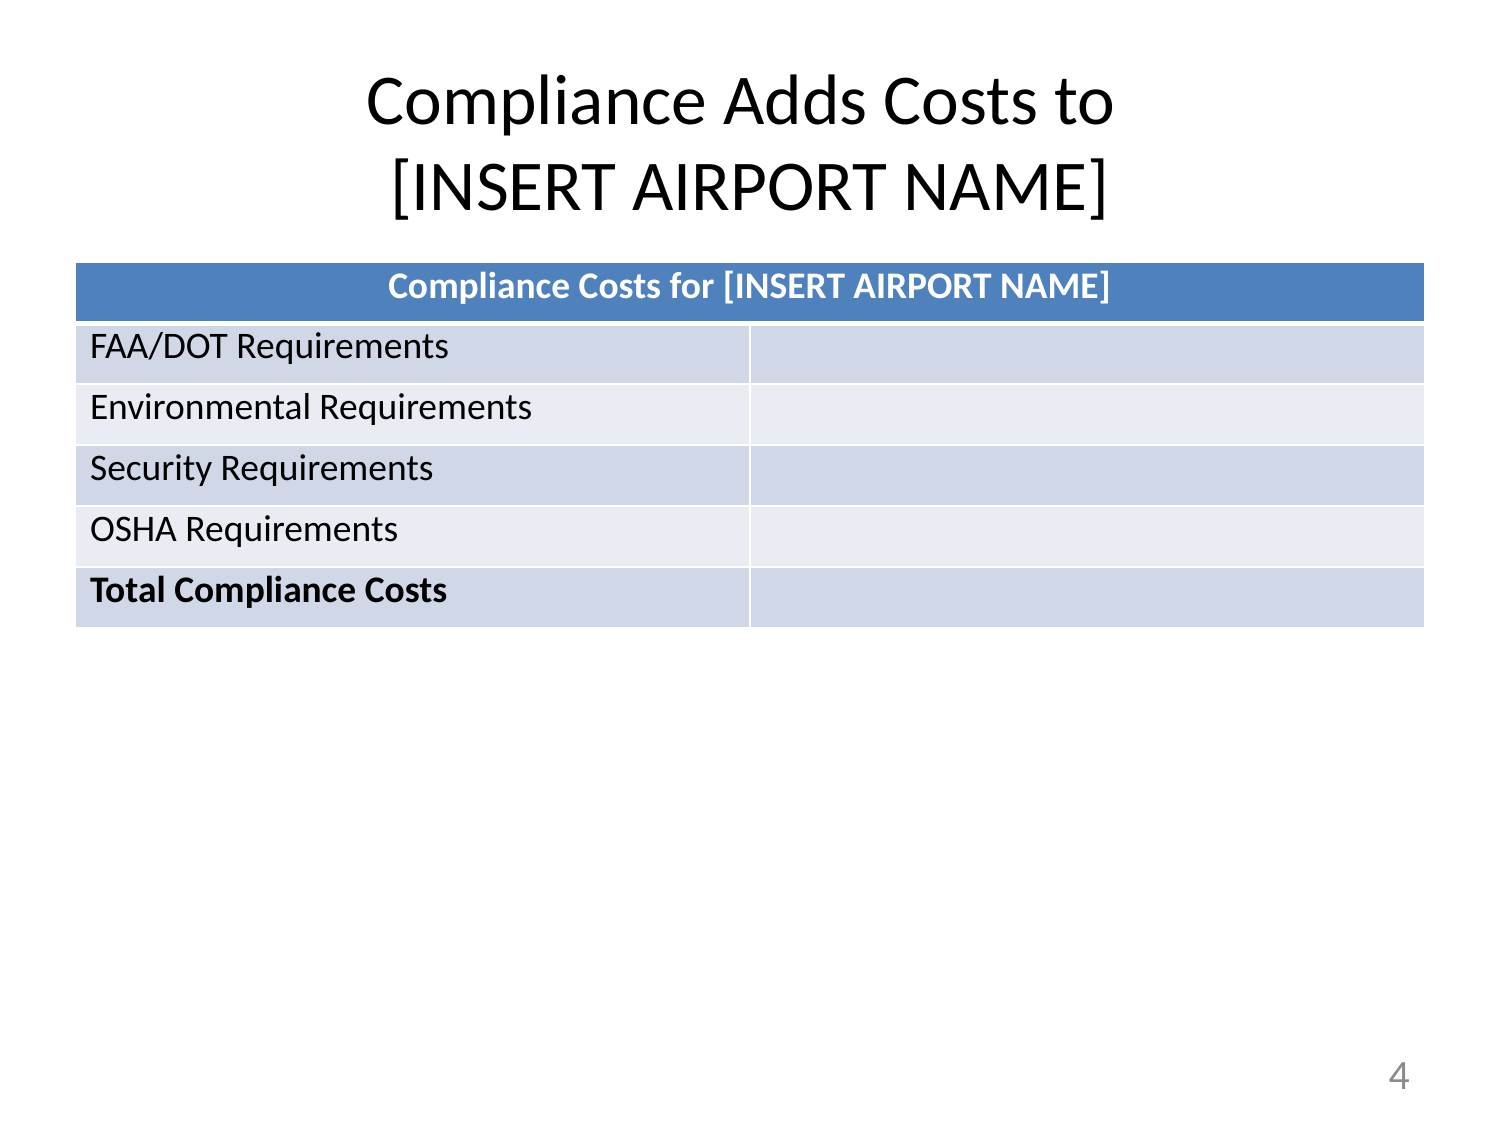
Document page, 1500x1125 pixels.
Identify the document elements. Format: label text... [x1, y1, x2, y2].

table_header Compliance Costs for [INSERT AIRPORT NAME] [76, 263, 1424, 321]
table_cell OSHA Requirements [76, 507, 749, 566]
table_cell [751, 385, 1424, 444]
table_cell [751, 568, 1424, 627]
table_cell Total Compliance Costs [76, 568, 749, 627]
table_cell [751, 507, 1424, 566]
table_cell FAA/DOT Requirements [76, 326, 749, 383]
table_cell Security Requirements [76, 446, 749, 505]
table_cell Environmental Requirements [76, 385, 749, 444]
slide_number 3 [1074, 1042, 1425, 1103]
title Compliance Adds Costs to [INSERT AIRPORT NAME] [75, 45, 1425, 233]
table_cell [751, 446, 1424, 505]
table_cell [751, 326, 1424, 383]
